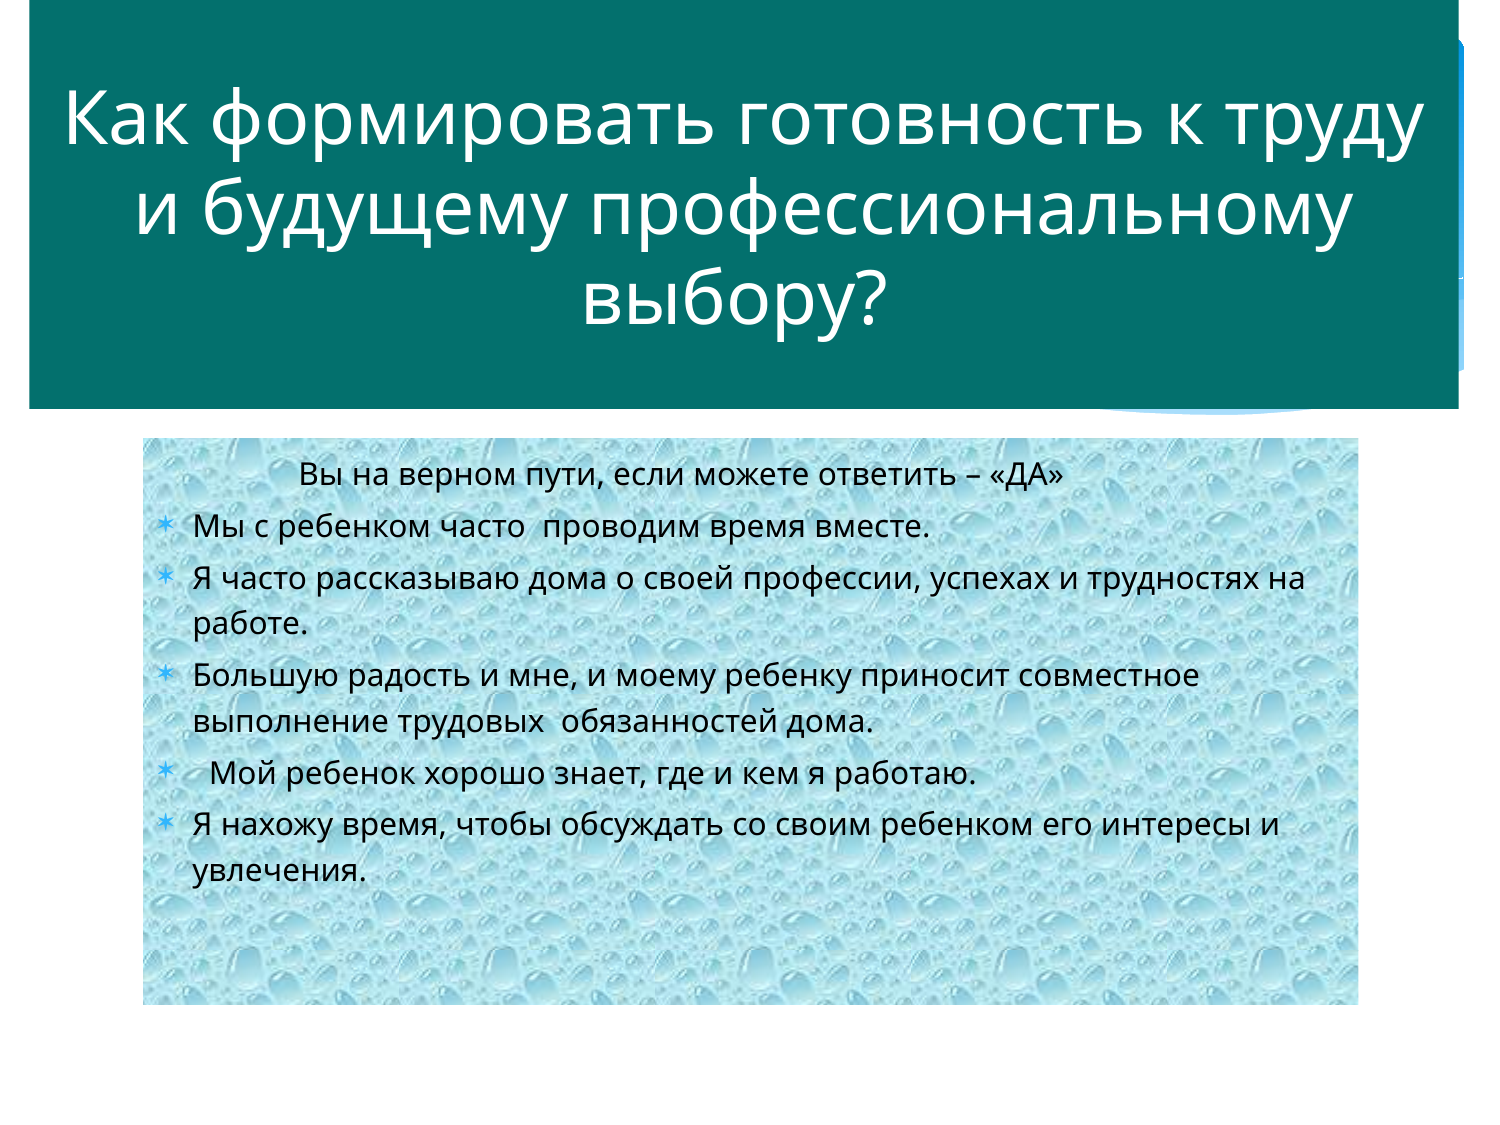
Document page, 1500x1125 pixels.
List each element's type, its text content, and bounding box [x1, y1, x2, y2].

title Как формировать готовность к труду и будущему профессиональному выбору? [29, 0, 1459, 409]
list Вы на верном пути, если можете ответить – «ДА» Мы с ребенком часто проводим время вместе. Я часто рассказываю дома о своей профессии, успехах и трудностях на работе. Большую радость и мне, и моему ребенку приносит совместное выполнение трудовых обязанностей дома. Мой ребенок хорошо знает, где и кем я работаю. Я нахожу время, чтобы обсуждать со своим ребенком его интересы и увлечения. [143, 438, 1359, 1005]
